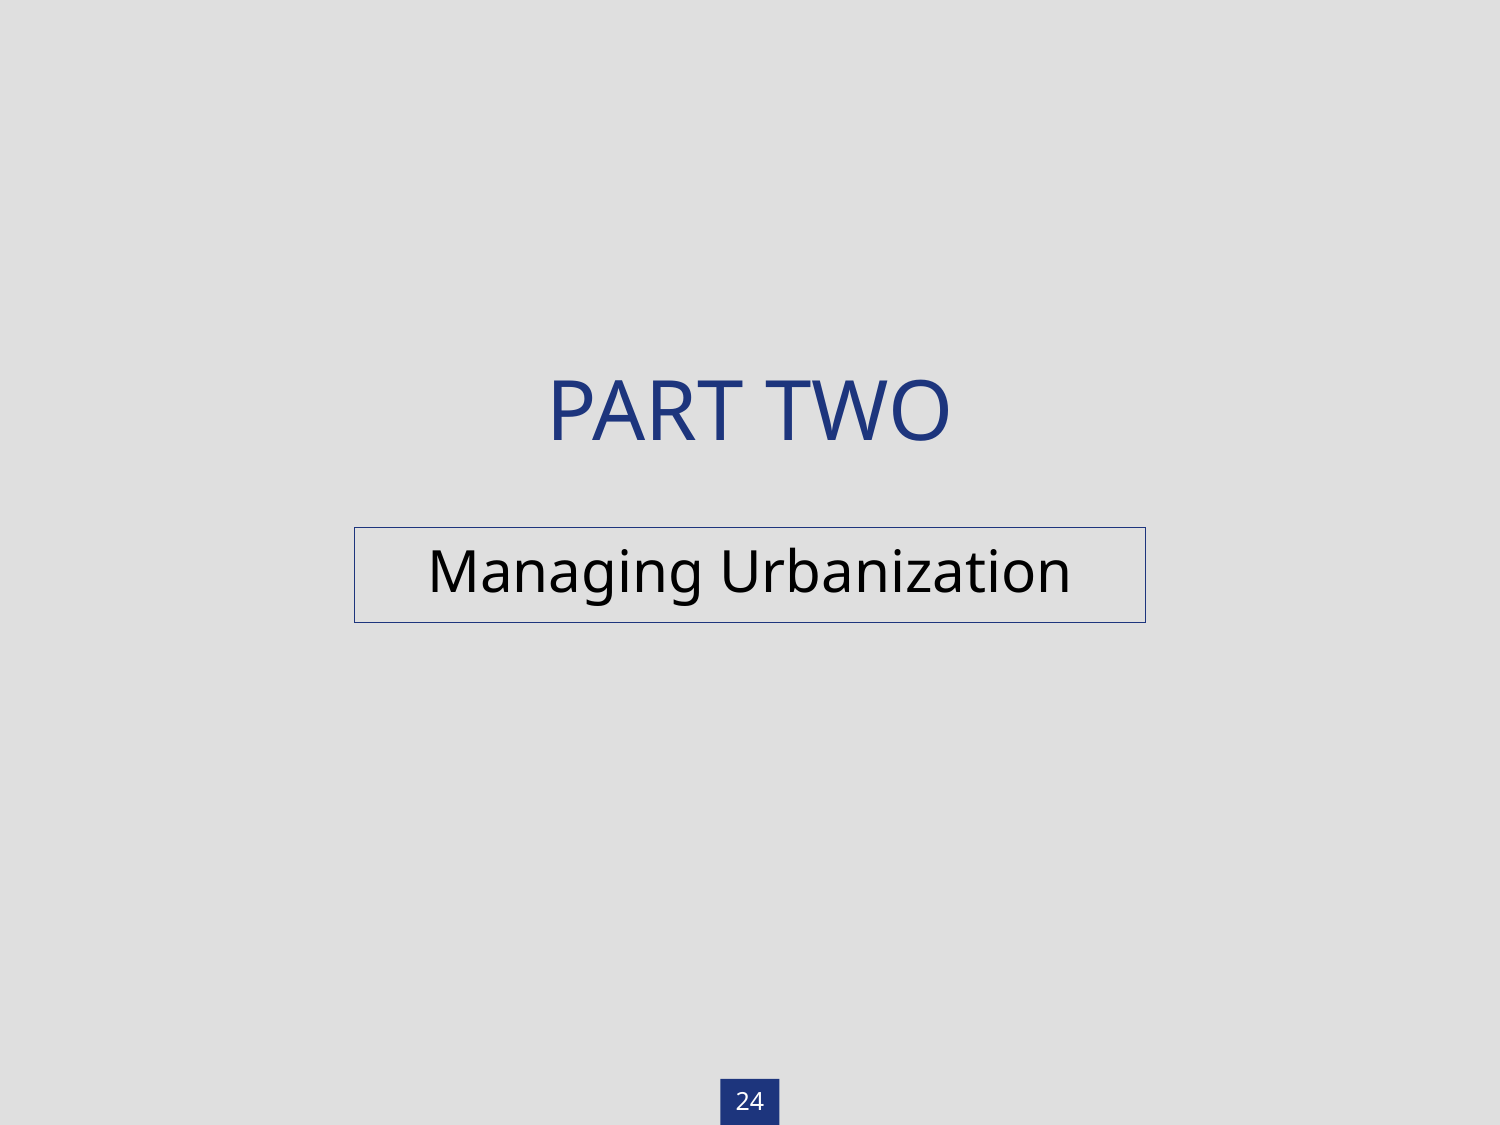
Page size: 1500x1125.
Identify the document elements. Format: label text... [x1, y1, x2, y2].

text_box 24 [720, 1078, 780, 1125]
text_box Managing Urbanization [354, 527, 1146, 623]
text_box Part two [112, 349, 1388, 446]
